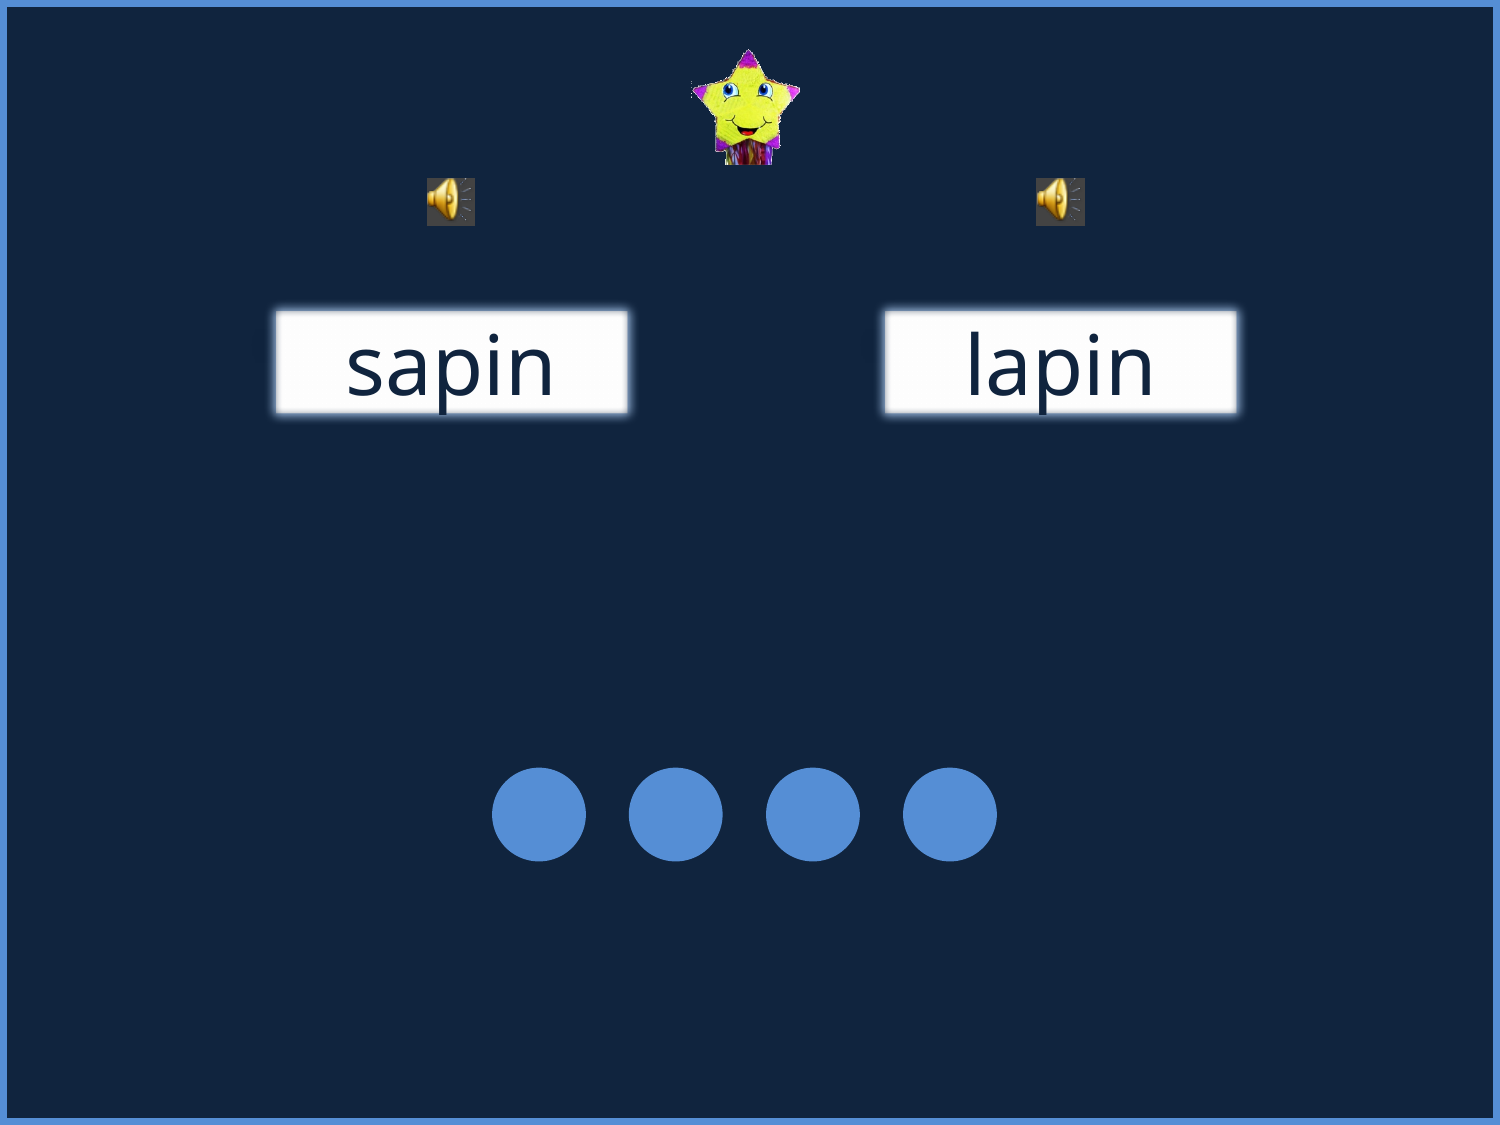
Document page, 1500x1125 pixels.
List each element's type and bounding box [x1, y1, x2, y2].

text_box [763, 765, 862, 864]
picture [691, 46, 801, 166]
text_box [0, 0, 1500, 1125]
picture [425, 176, 477, 228]
text_box [490, 765, 588, 864]
picture [1035, 176, 1086, 228]
text_box [900, 765, 999, 864]
text_box [626, 765, 725, 864]
